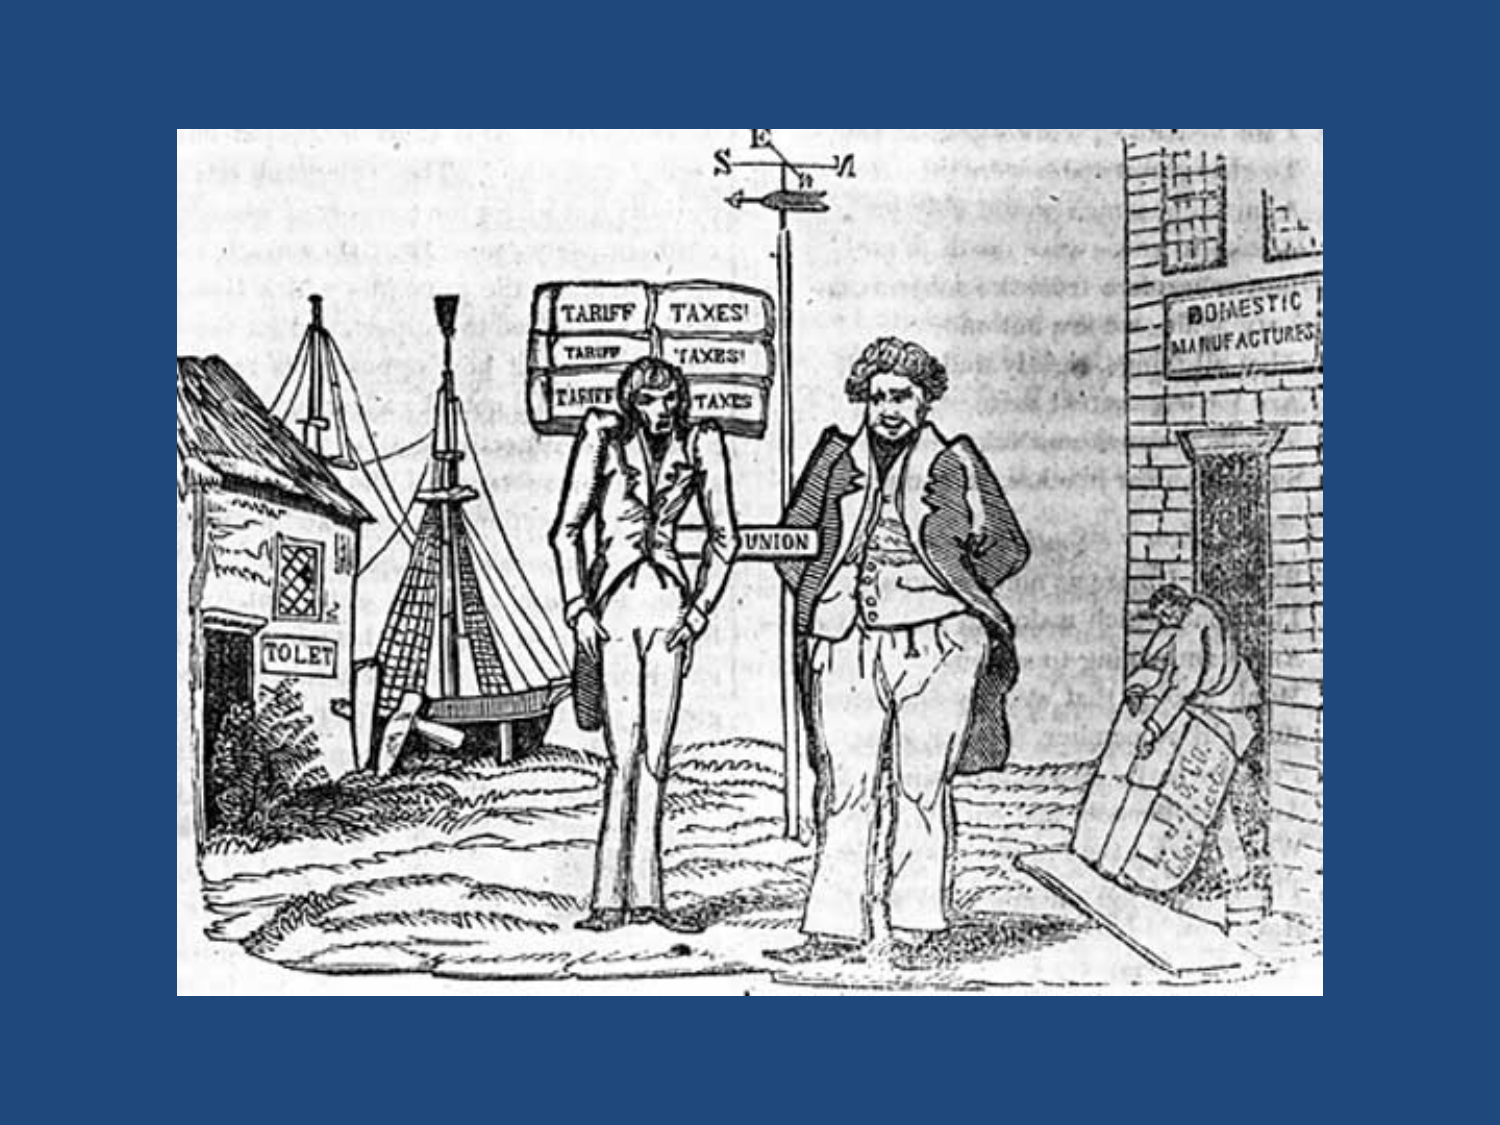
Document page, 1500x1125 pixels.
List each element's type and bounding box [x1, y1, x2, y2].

picture [176, 128, 1324, 996]
